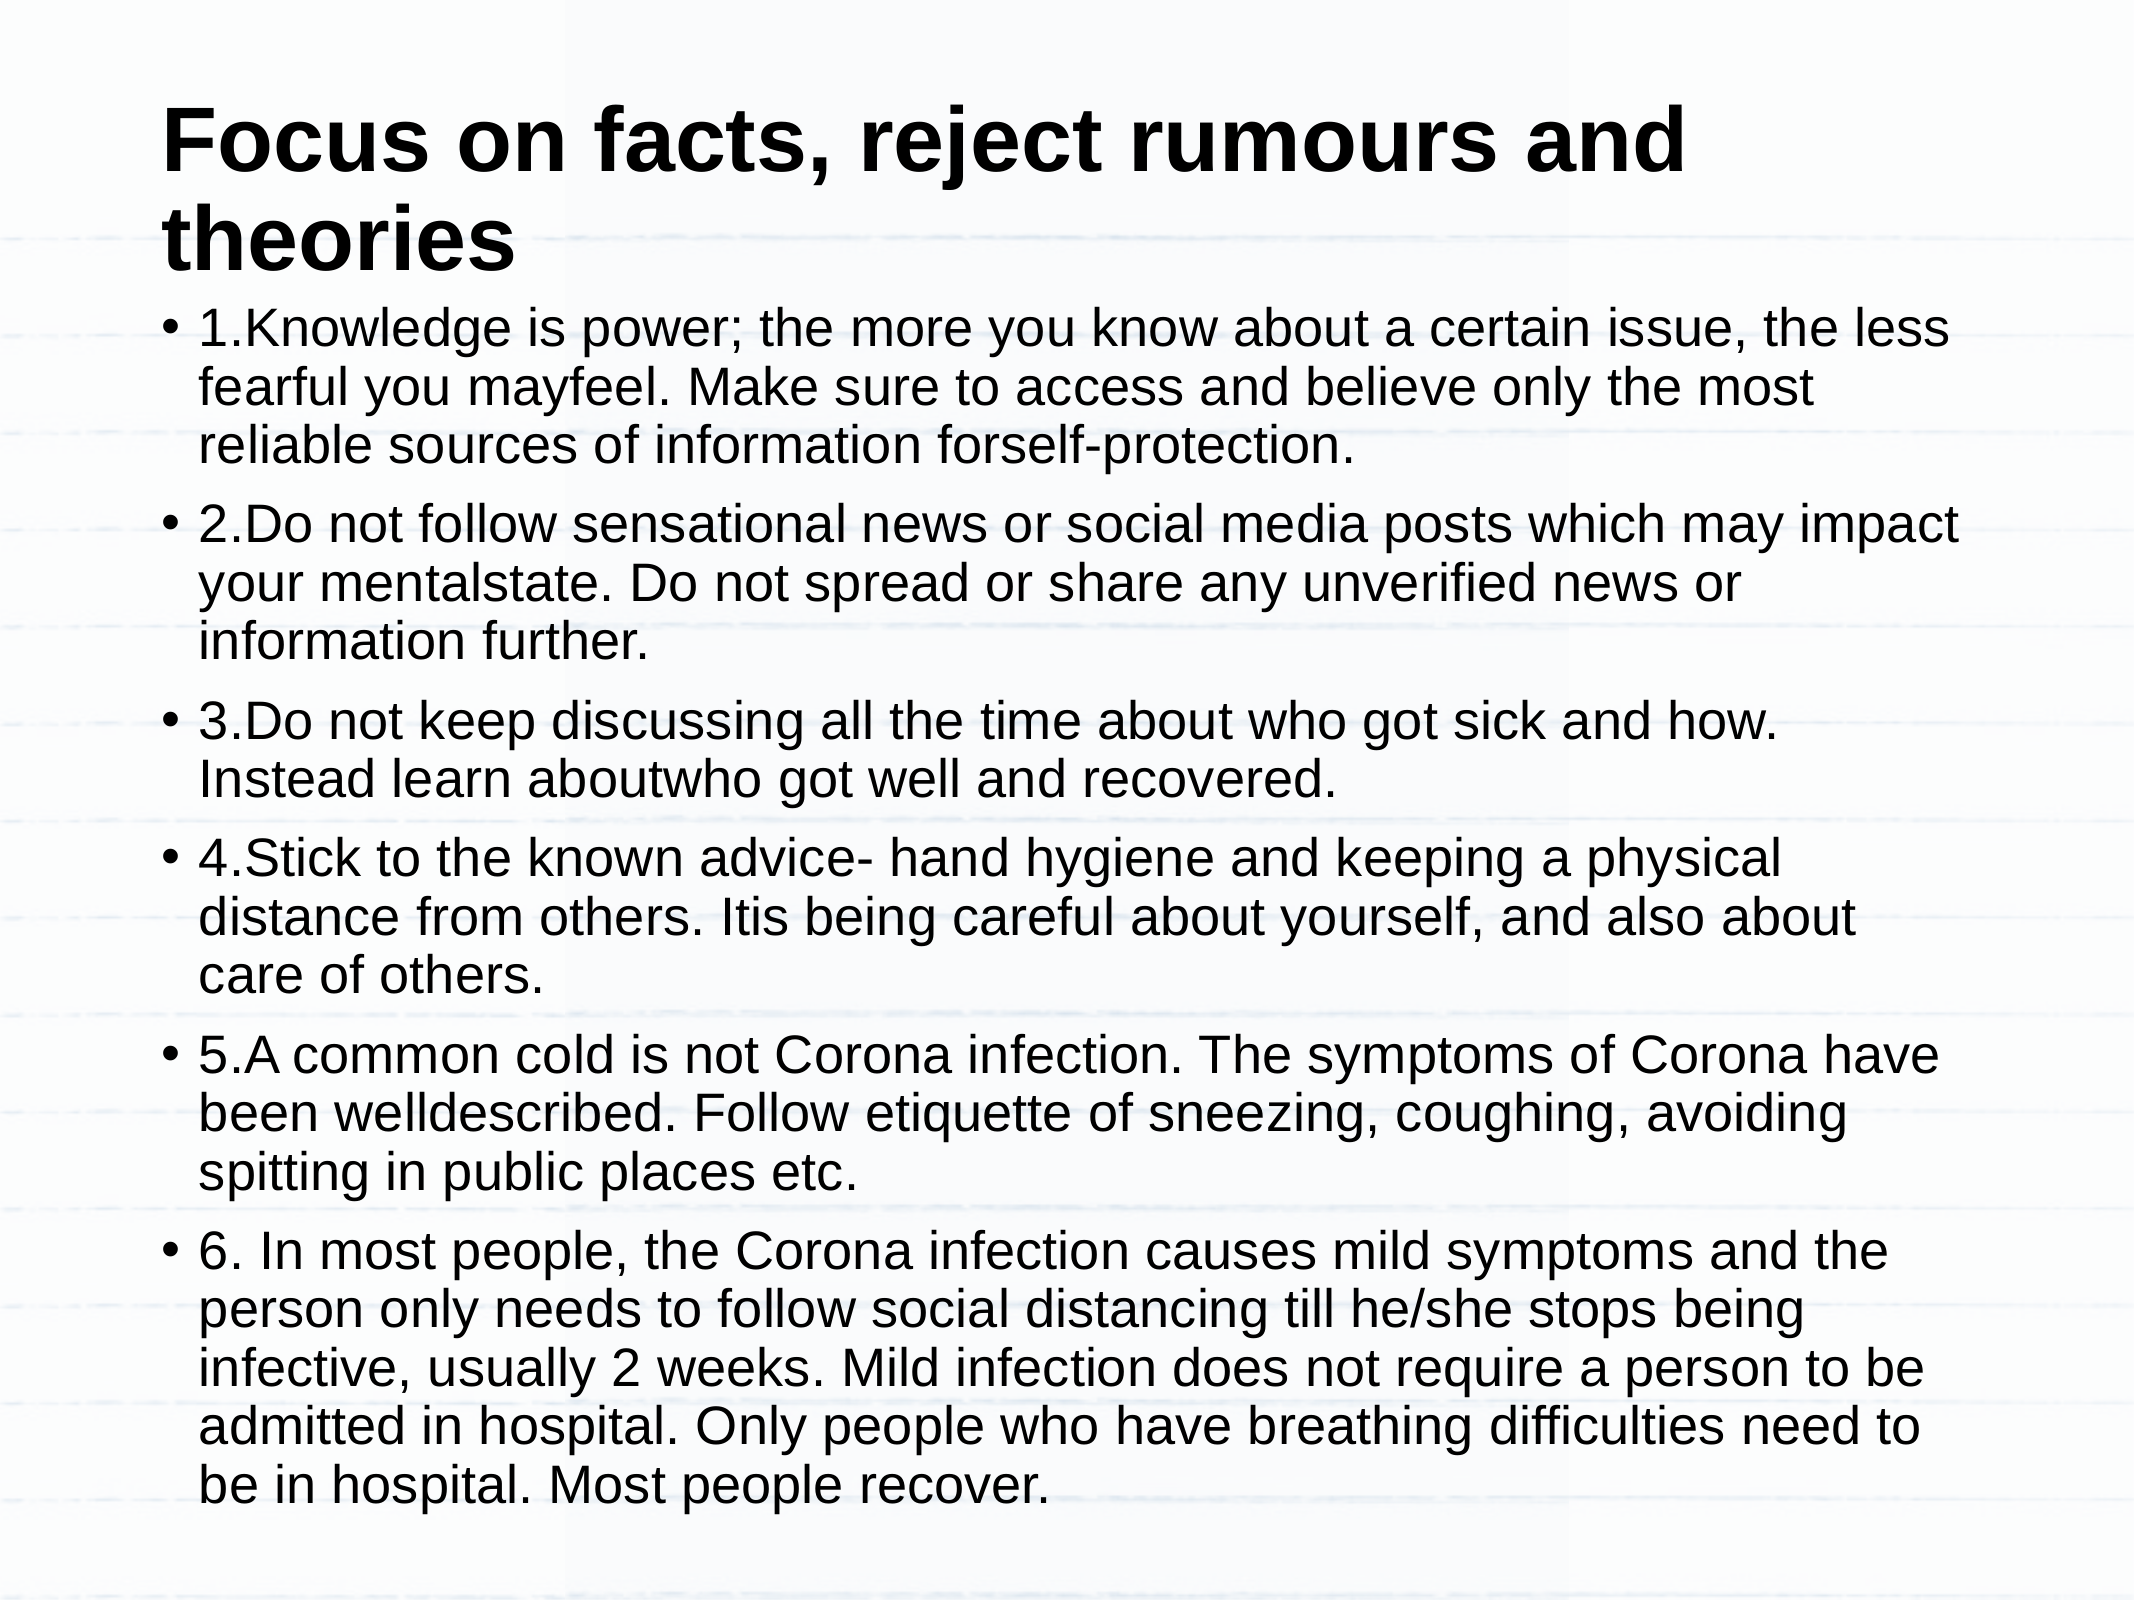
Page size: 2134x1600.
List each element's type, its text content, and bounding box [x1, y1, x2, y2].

list 1.Knowledge is power; the more you know about a certain issue, the less fearful you mayfeel. Make sure to access and believe only the most reliable sources of information forself-protection. 2.Do not follow sensational news or social media posts which may impact your mentalstate. Do not spread or share any unverified news or information further. 3.Do not keep discussing all the time about who got sick and how. Instead learn aboutwho got well and recovered. 4.Stick to the known advice- hand hygiene and keeping a physical distance from others. Itis being careful about yourself, and also about care of others. 5.A common cold is not Corona infection. The symptoms of Corona have been welldescribed. Follow etiquette of sneezing, coughing, avoiding spitting in public places etc. 6. In most people, the Corona infection causes mild symptoms and the person only needs to follow social distancing till he/she stops being infective, usually 2 weeks. Mild infection does not require a person to be admitted in hospital. Only people who have breathing difficulties need to be in hospital. Most people recover. [146, 292, 1987, 1515]
title Focus on facts, reject rumours and theories [146, 85, 1987, 292]
